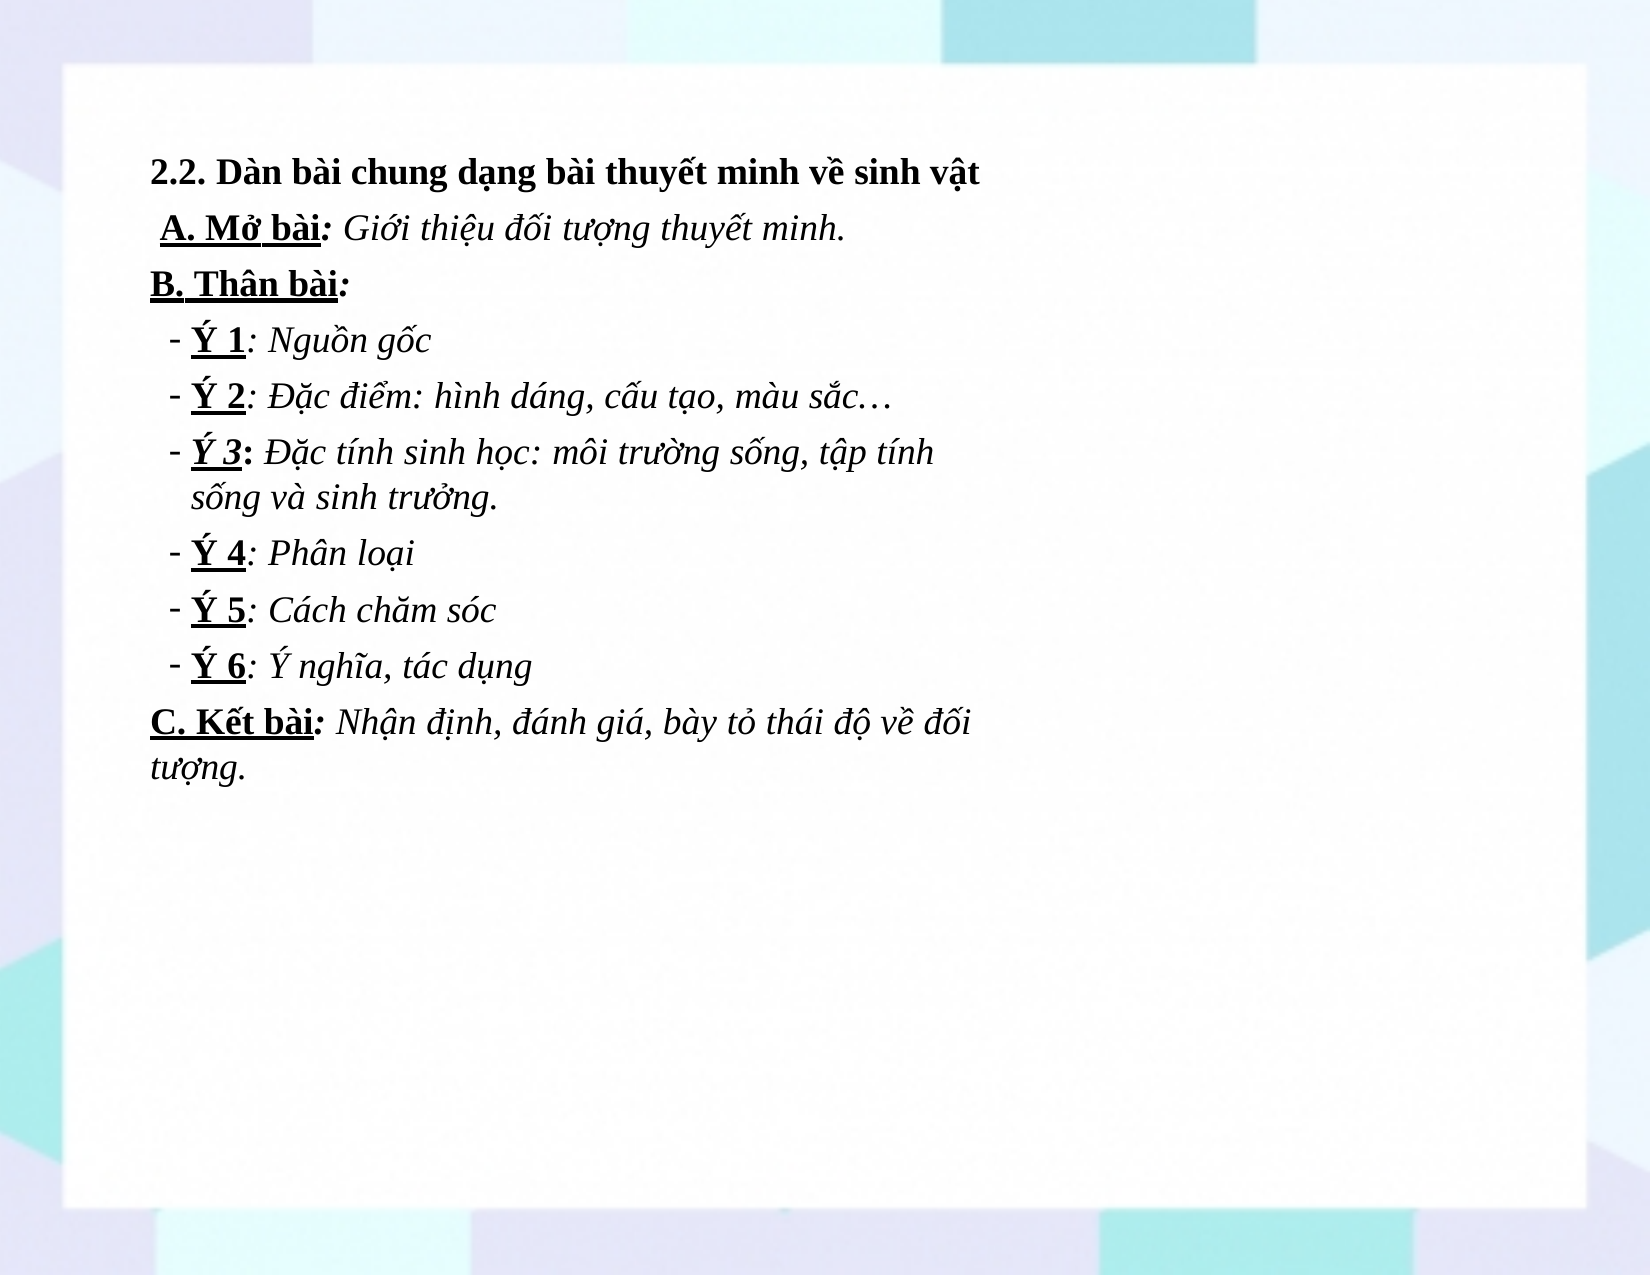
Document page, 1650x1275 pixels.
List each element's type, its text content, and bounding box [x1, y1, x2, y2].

text_box 2.2. Dàn bài chung dạng bài thuyết minh về sinh vật A. Mở bài: Giới thiệu đối tượng thuyết minh. B. Thân bài: Ý 1: Nguồn gốc Ý 2: Đặc điểm: hình dáng, cấu tạo, màu sắc… Ý 3: Đặc tính sinh học: môi trường sống, tập tính sống và sinh trưởng. Ý 4: Phân loại Ý 5: Cách chăm sóc Ý 6: Ý nghĩa, tác dụng C. Kết bài: Nhận định, đánh giá, bày tỏ thái độ về đối tượng. [147, 134, 1255, 787]
picture [0, 0, 1650, 1275]
